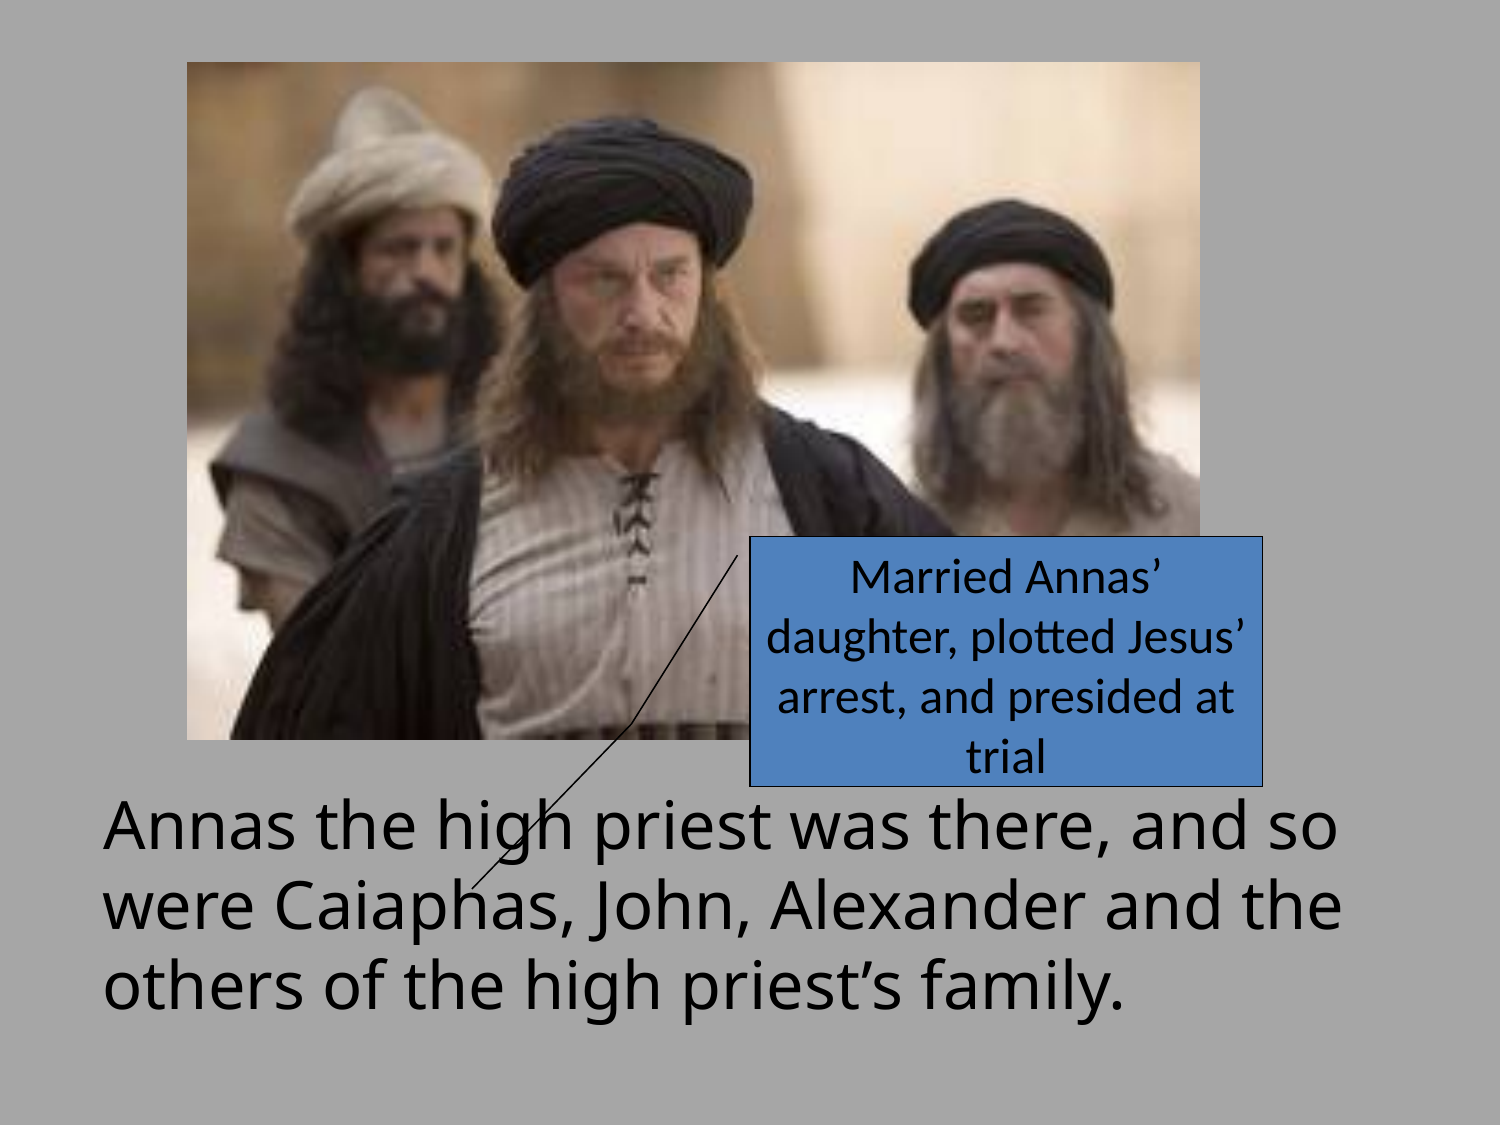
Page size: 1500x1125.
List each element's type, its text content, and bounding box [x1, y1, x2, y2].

picture [187, 62, 1201, 740]
text_box Married Annas’ daughter, plotted Jesus’ arrest, and presided at trial [749, 536, 1263, 787]
list Annas the high priest was there, and so were Caiaphas, John, Alexander and the others of the high priest’s family. [87, 774, 1438, 1075]
